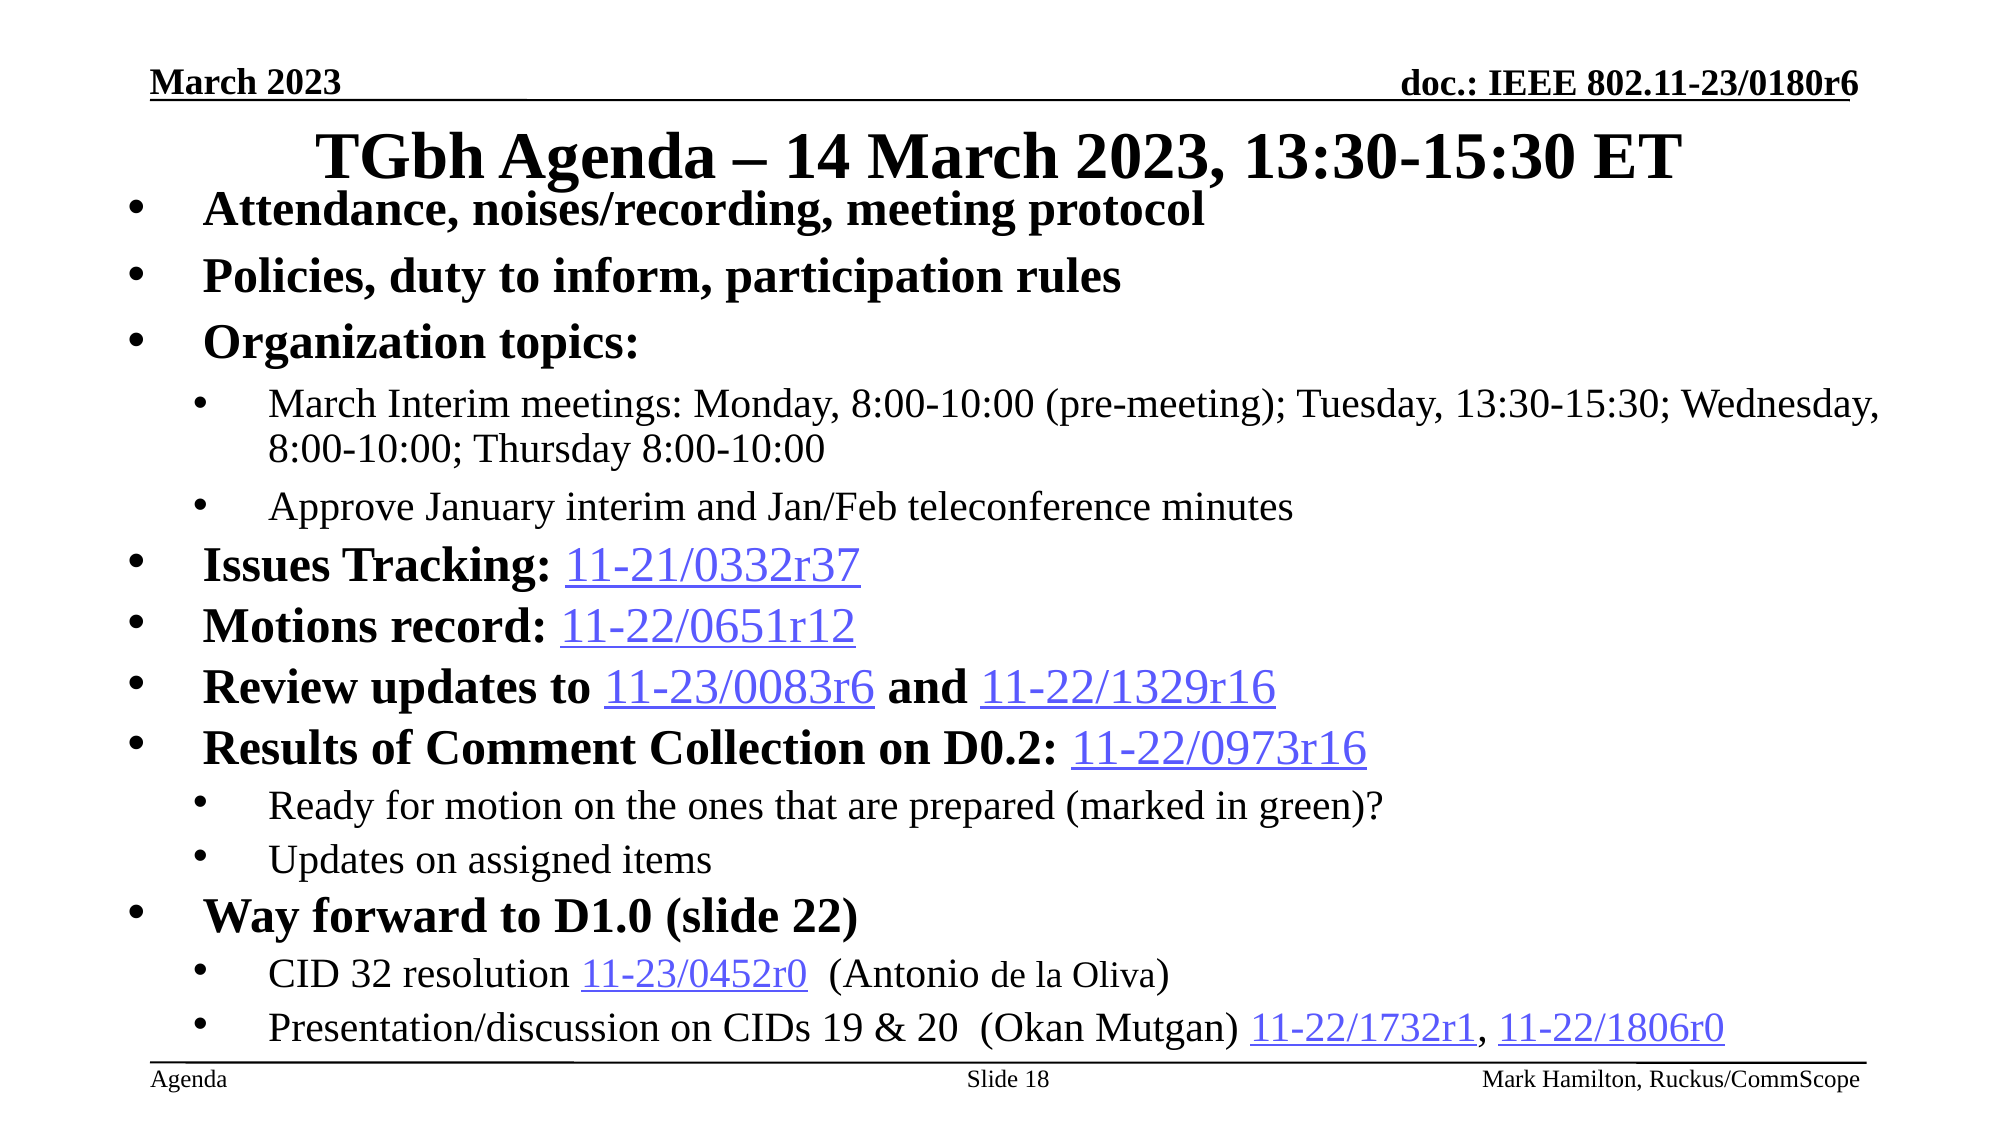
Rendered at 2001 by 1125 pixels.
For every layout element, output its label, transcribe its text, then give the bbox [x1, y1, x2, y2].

title TGbh Agenda – 14 March 2023, 13:30-15:30 ET [149, 112, 1850, 174]
slide_number Slide 18 [950, 1061, 1067, 1123]
list Attendance, noises/recording, meeting protocol Policies, duty to inform, participation rules Organization topics: March Interim meetings: Monday, 8:00-10:00 (pre-meeting); Tuesday, 13:30-15:30; Wednesday, 8:00-10:00; Thursday 8:00-10:00 Approve January interim and Jan/Feb teleconference minutes Issues Tracking: 11-21/0332r37 Motions record: 11-22/0651r12 Review updates to 11-23/0083r6 and 11-22/1329r16 Results of Comment Collection on D0.2: 11-22/0973r16 Ready for motion on the ones that are prepared (marked in green)? Updates on assigned items Way forward to D1.0 (slide 22) CID 32 resolution 11-23/0452r0 (Antonio de la Oliva) Presentation/discussion on CIDs 19 & 20 (Okan Mutgan) 11-22/1732r1, 11-22/1806r0 [112, 174, 1926, 1063]
